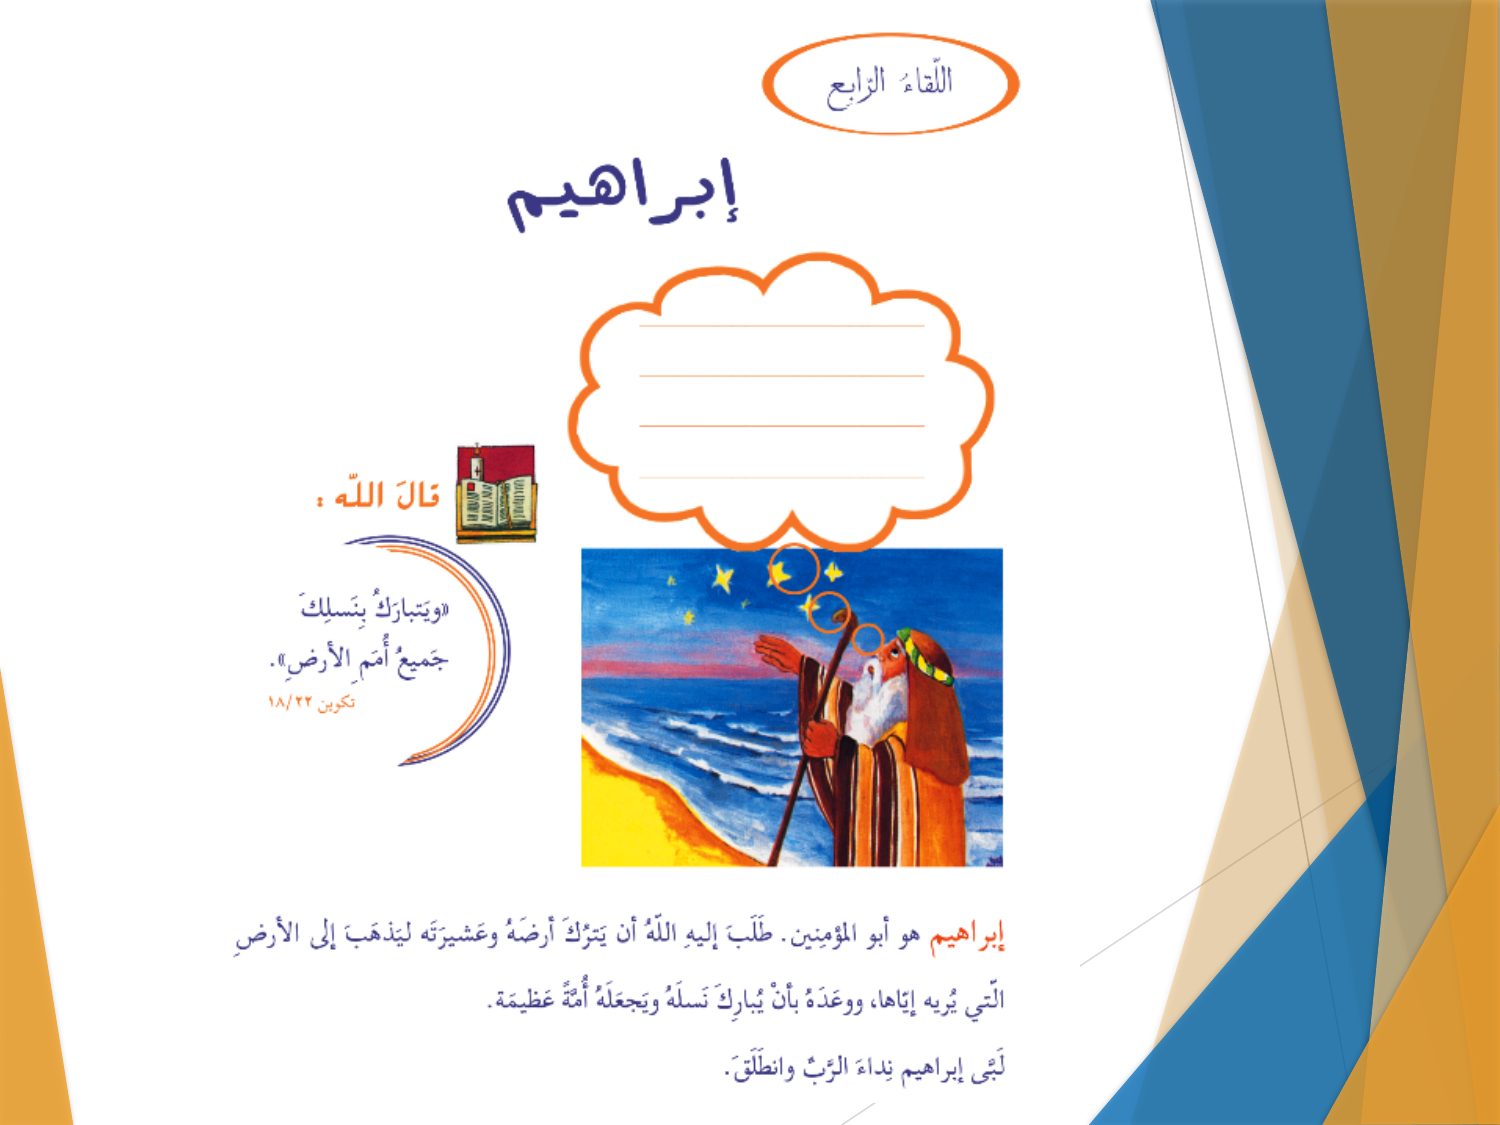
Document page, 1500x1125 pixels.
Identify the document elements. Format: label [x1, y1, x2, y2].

list [204, 21, 1080, 1104]
